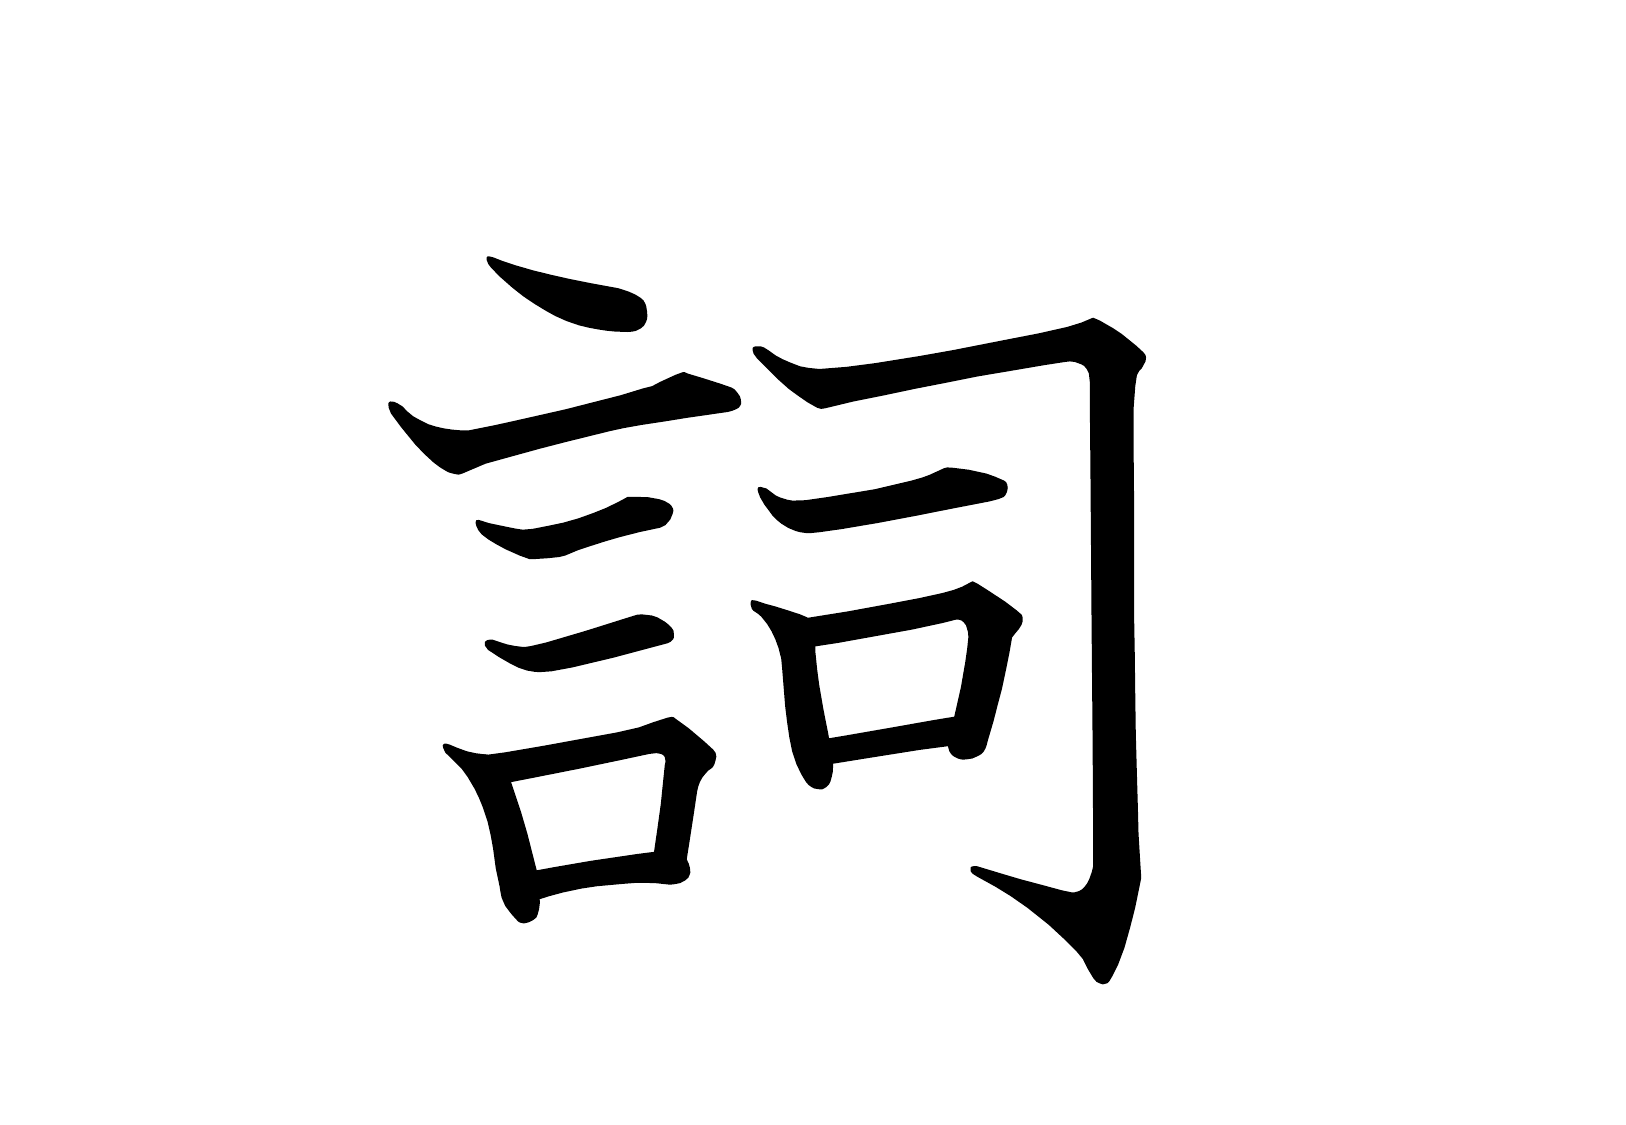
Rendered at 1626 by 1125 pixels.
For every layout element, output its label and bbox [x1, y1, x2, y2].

text_box [387, 255, 1147, 985]
